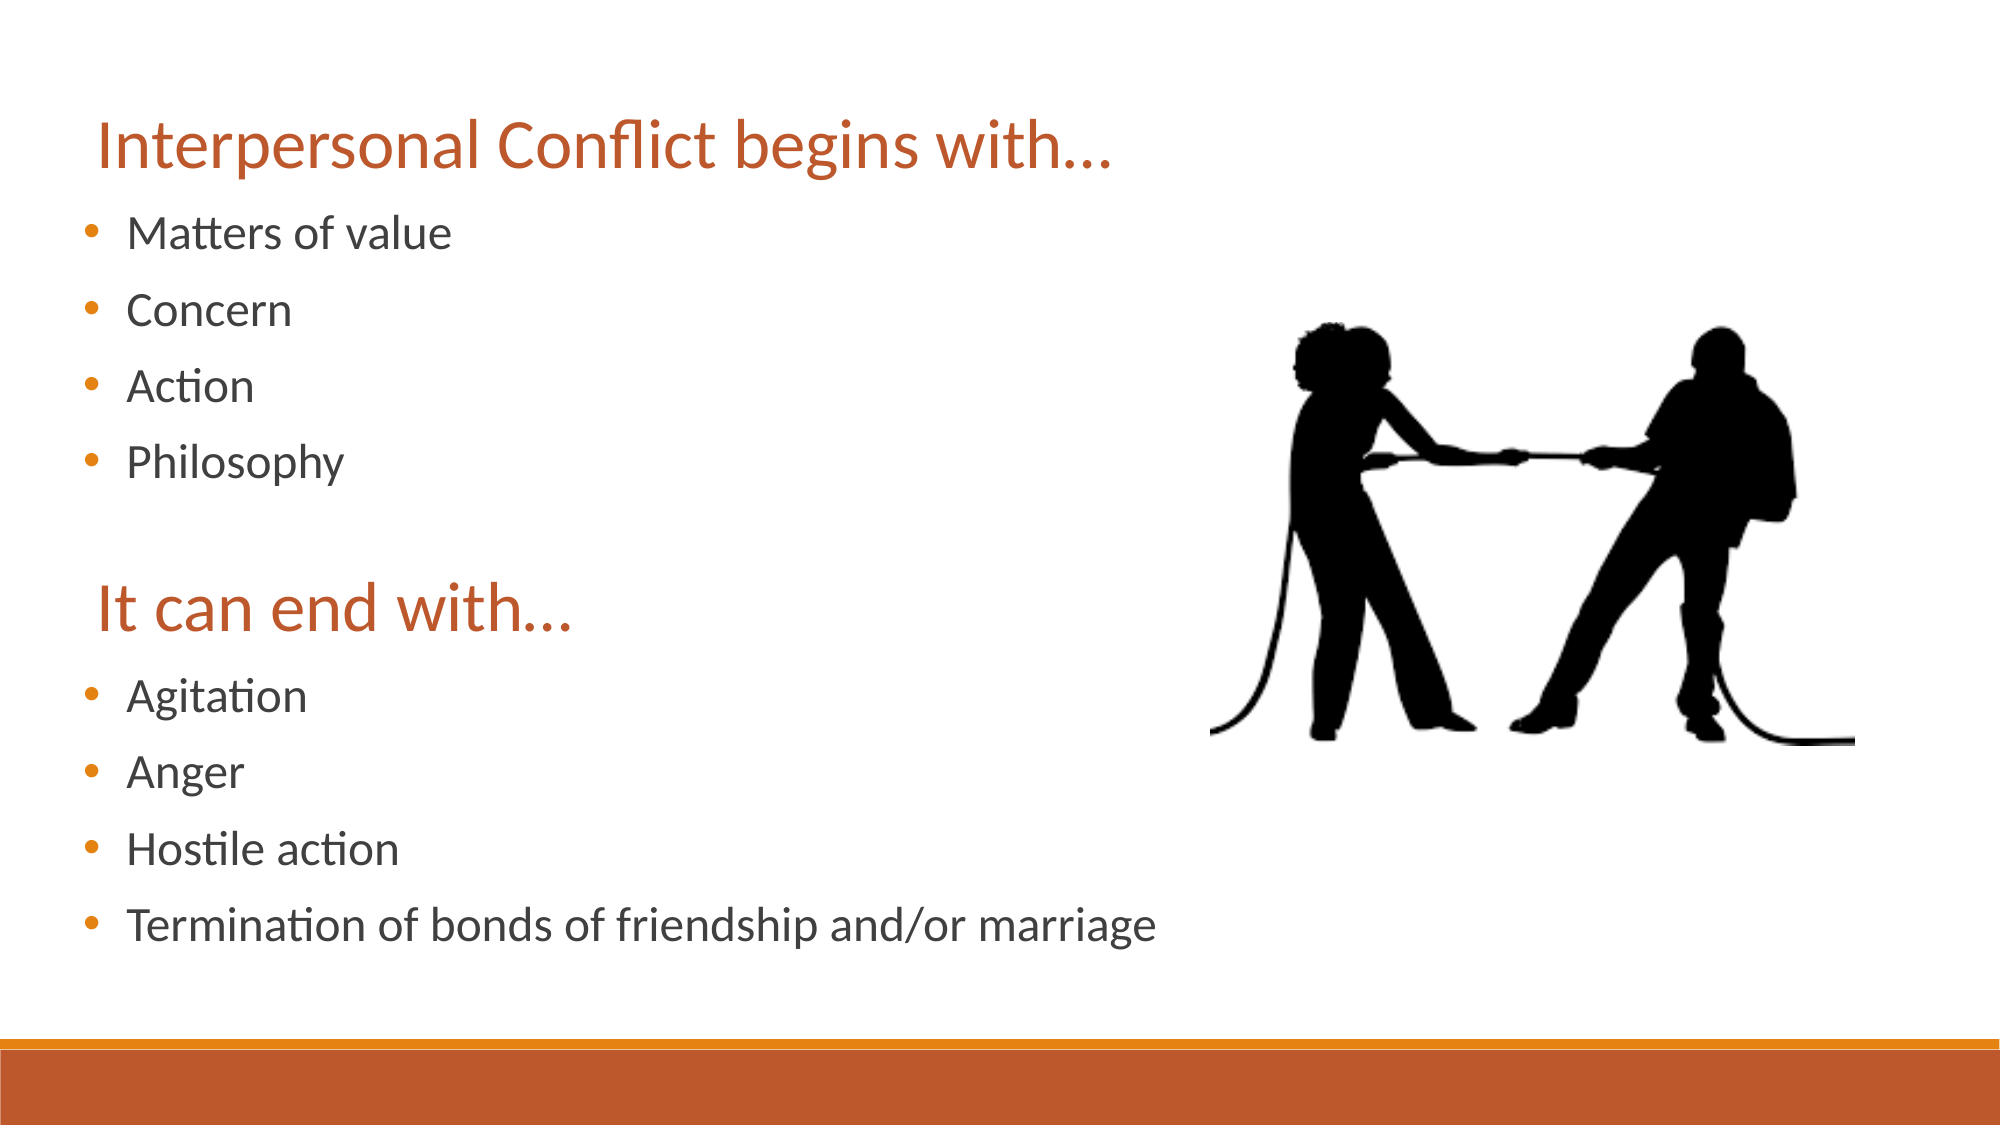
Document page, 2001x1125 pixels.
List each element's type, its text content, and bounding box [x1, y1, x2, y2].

picture [1209, 322, 1855, 747]
list Interpersonal Conflict begins with… Matters of value Concern Action Philosophy It can end with… Agitation Anger Hostile action Termination of bonds of friendship and/or marriage [83, 100, 1418, 970]
